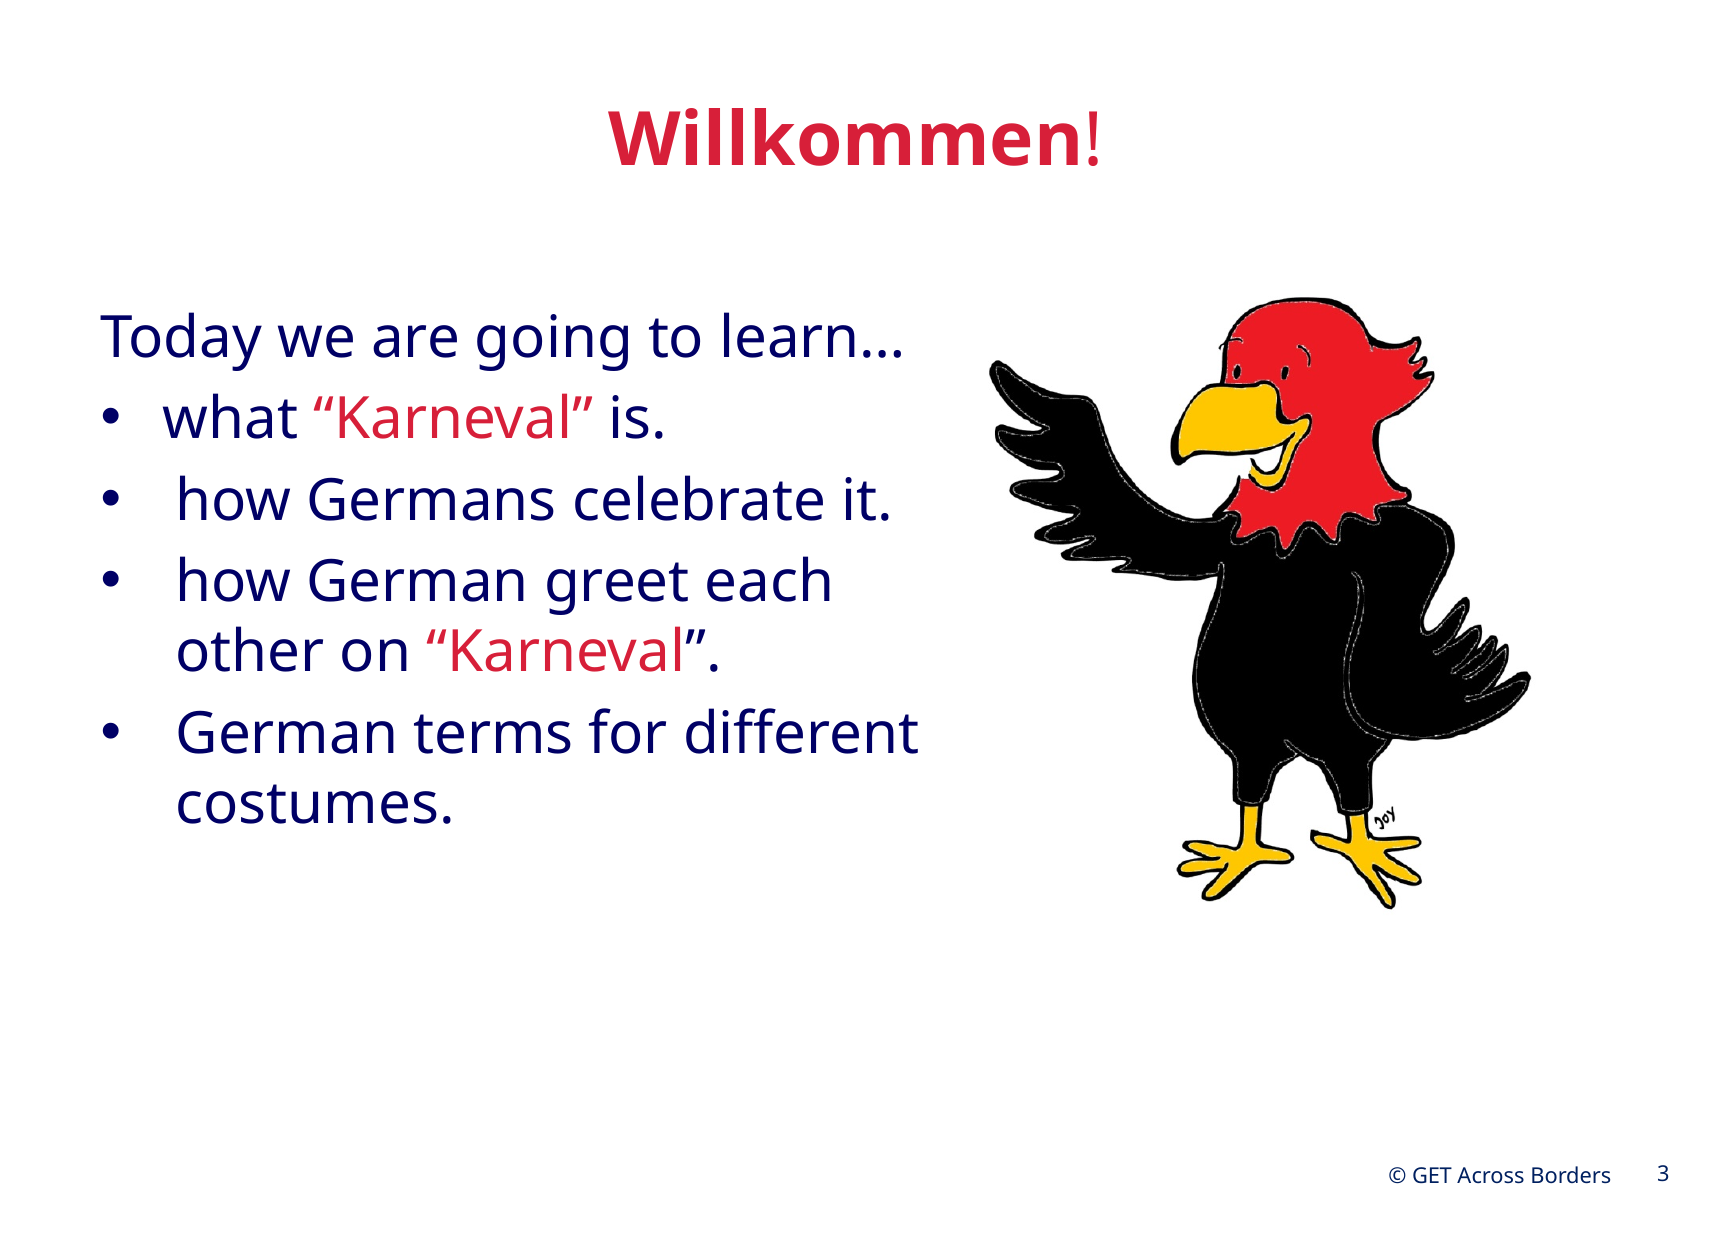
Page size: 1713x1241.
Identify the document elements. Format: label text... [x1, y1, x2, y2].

picture [937, 238, 1595, 927]
text_box © GET Across Borders [1048, 1141, 1613, 1208]
list Today we are going to learn… what “Karneval” is. how Germans celebrate it. how German greet each other on “Karneval”. German terms for different costumes. [85, 291, 986, 1110]
text_box 3 [1613, 1141, 1713, 1208]
title Willkommen! [85, 32, 1627, 239]
